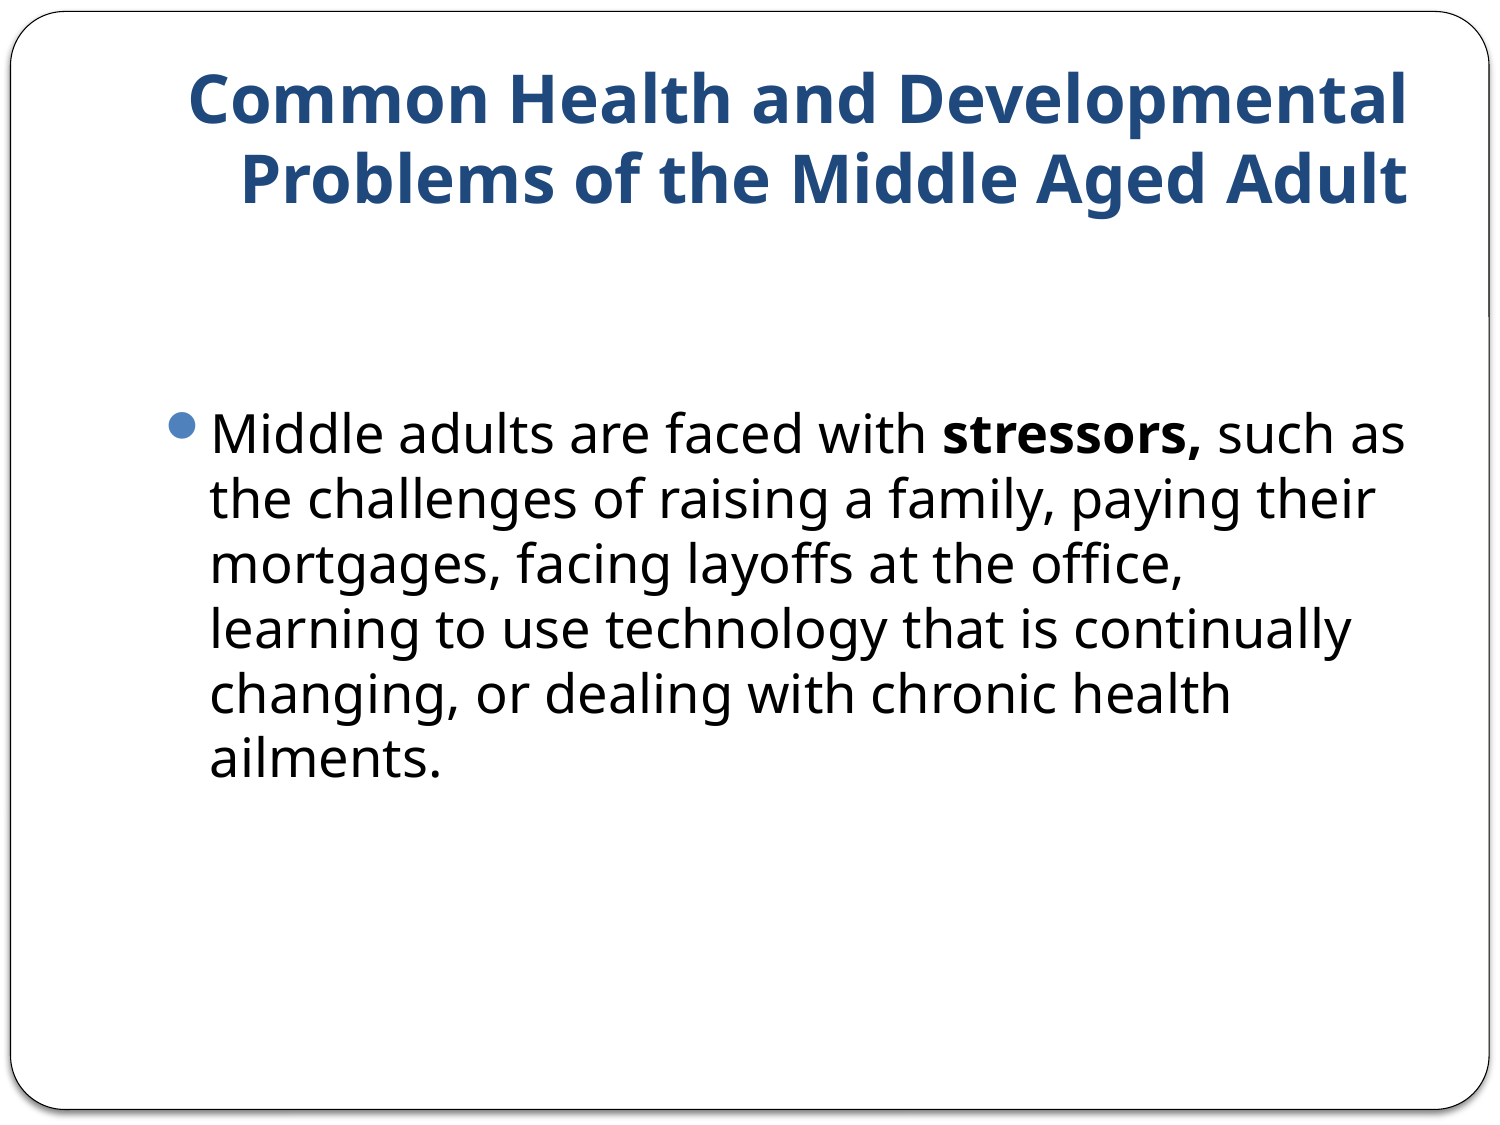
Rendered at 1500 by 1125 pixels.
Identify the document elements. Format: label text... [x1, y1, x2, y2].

title Common Health and Developmental Problems of the Middle Aged Adult [150, 45, 1425, 233]
list Middle adults are faced with stressors, such as the challenges of raising a family, paying their mortgages, facing layoffs at the office, learning to use technology that is continually changing, or dealing with chronic health ailments. [150, 237, 1425, 988]
